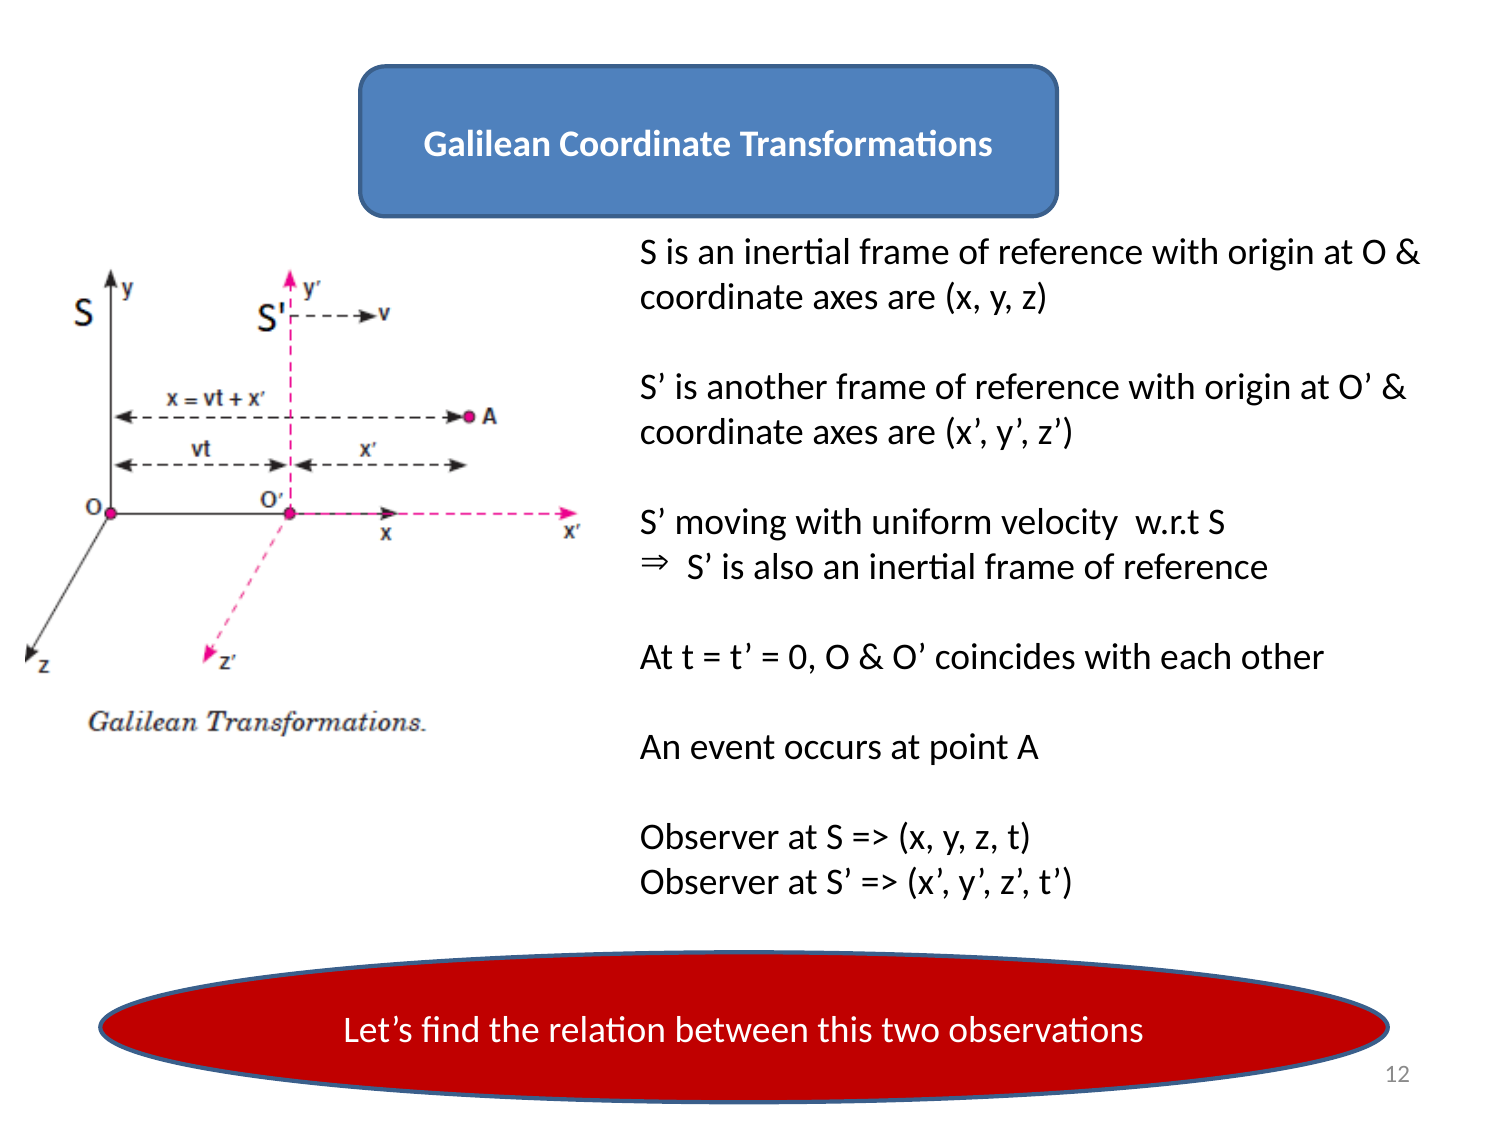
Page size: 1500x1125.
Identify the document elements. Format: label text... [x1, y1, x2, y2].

footer Dr. S. Chattopadhyay [512, 1042, 988, 1103]
picture [25, 249, 597, 764]
text_box Galilean Coordinate Transformations [358, 64, 1060, 219]
slide_number 12 [1074, 1042, 1425, 1103]
text_box Let’s find the relation between this two observations [98, 950, 1390, 1100]
